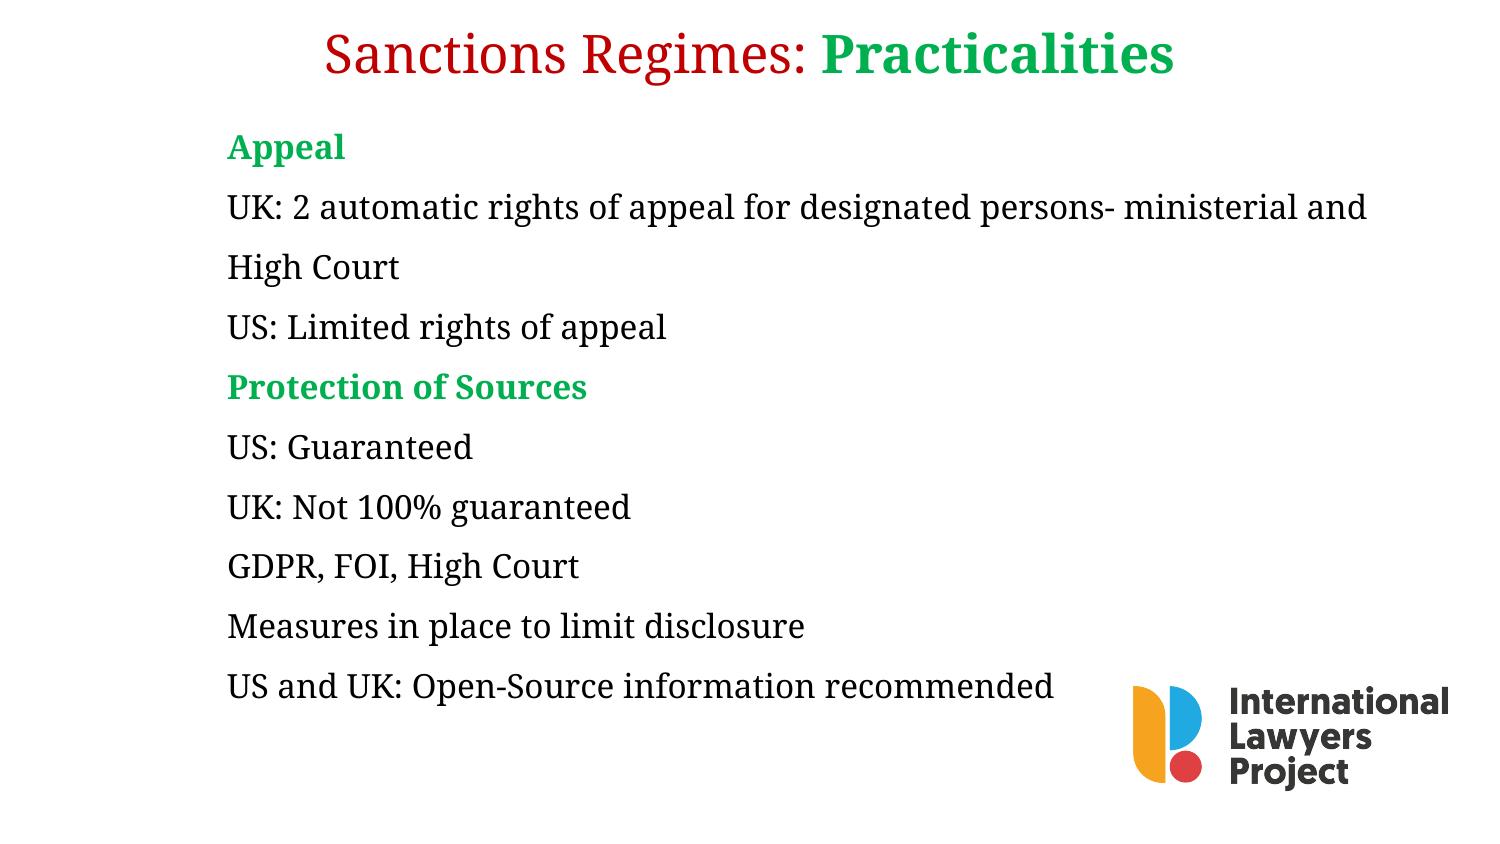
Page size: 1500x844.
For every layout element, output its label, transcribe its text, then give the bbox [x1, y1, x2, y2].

title Sanctions Regimes: Practicalities [51, 5, 1449, 100]
picture [1132, 684, 1449, 793]
text_box Appeal UK: 2 automatic rights of appeal for designated persons- ministerial and High Court US: Limited rights of appeal Protection of Sources US: Guaranteed UK: Not 100% guaranteed GDPR, FOI, High Court Measures in place to limit disclosure US and UK: Open-Source information recommended [212, 99, 1405, 713]
